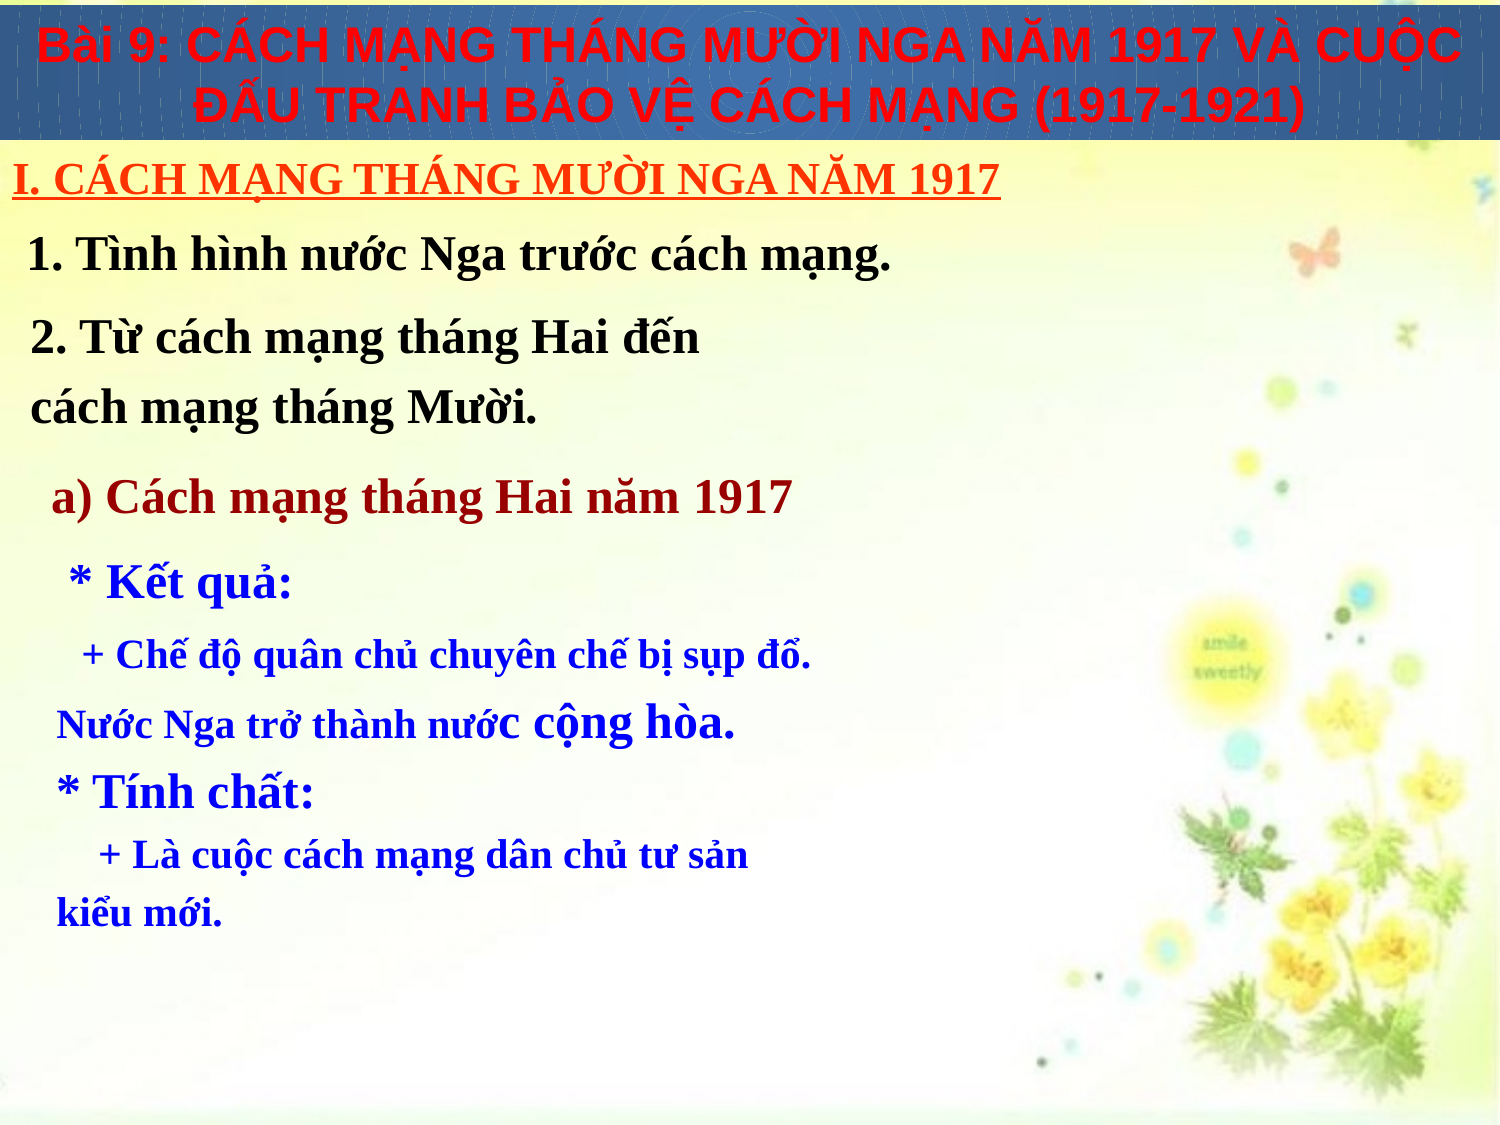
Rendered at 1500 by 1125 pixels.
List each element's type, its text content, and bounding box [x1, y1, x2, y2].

text_box Bài 9: CÁCH MẠNG THÁNG MƯỜI NGA NĂM 1917 VÀ CUỘC ĐẤU TRANH BẢO VỆ CÁCH MẠNG (1917-1921) [0, 5, 1500, 140]
text_box * Kết quả: + Chế độ quân chủ chuyên chế bị sụp đổ. Nước Nga trở thành nước cộng hòa. * Tính chất: + Là cuộc cách mạng dân chủ tư sản kiểu mới. [41, 540, 939, 1125]
text_box I. CÁCH MẠNG THÁNG MƯỜI NGA NĂM 1917 1. Tình hình nước Nga trước cách mạng. [0, 154, 1104, 279]
picture [0, 0, 1500, 5]
picture [0, 140, 1500, 1125]
text_box 2. Từ cách mạng tháng Hai đến cách mạng tháng Mười. a) Cách mạng tháng Hai năm 1917 [3, 279, 825, 391]
